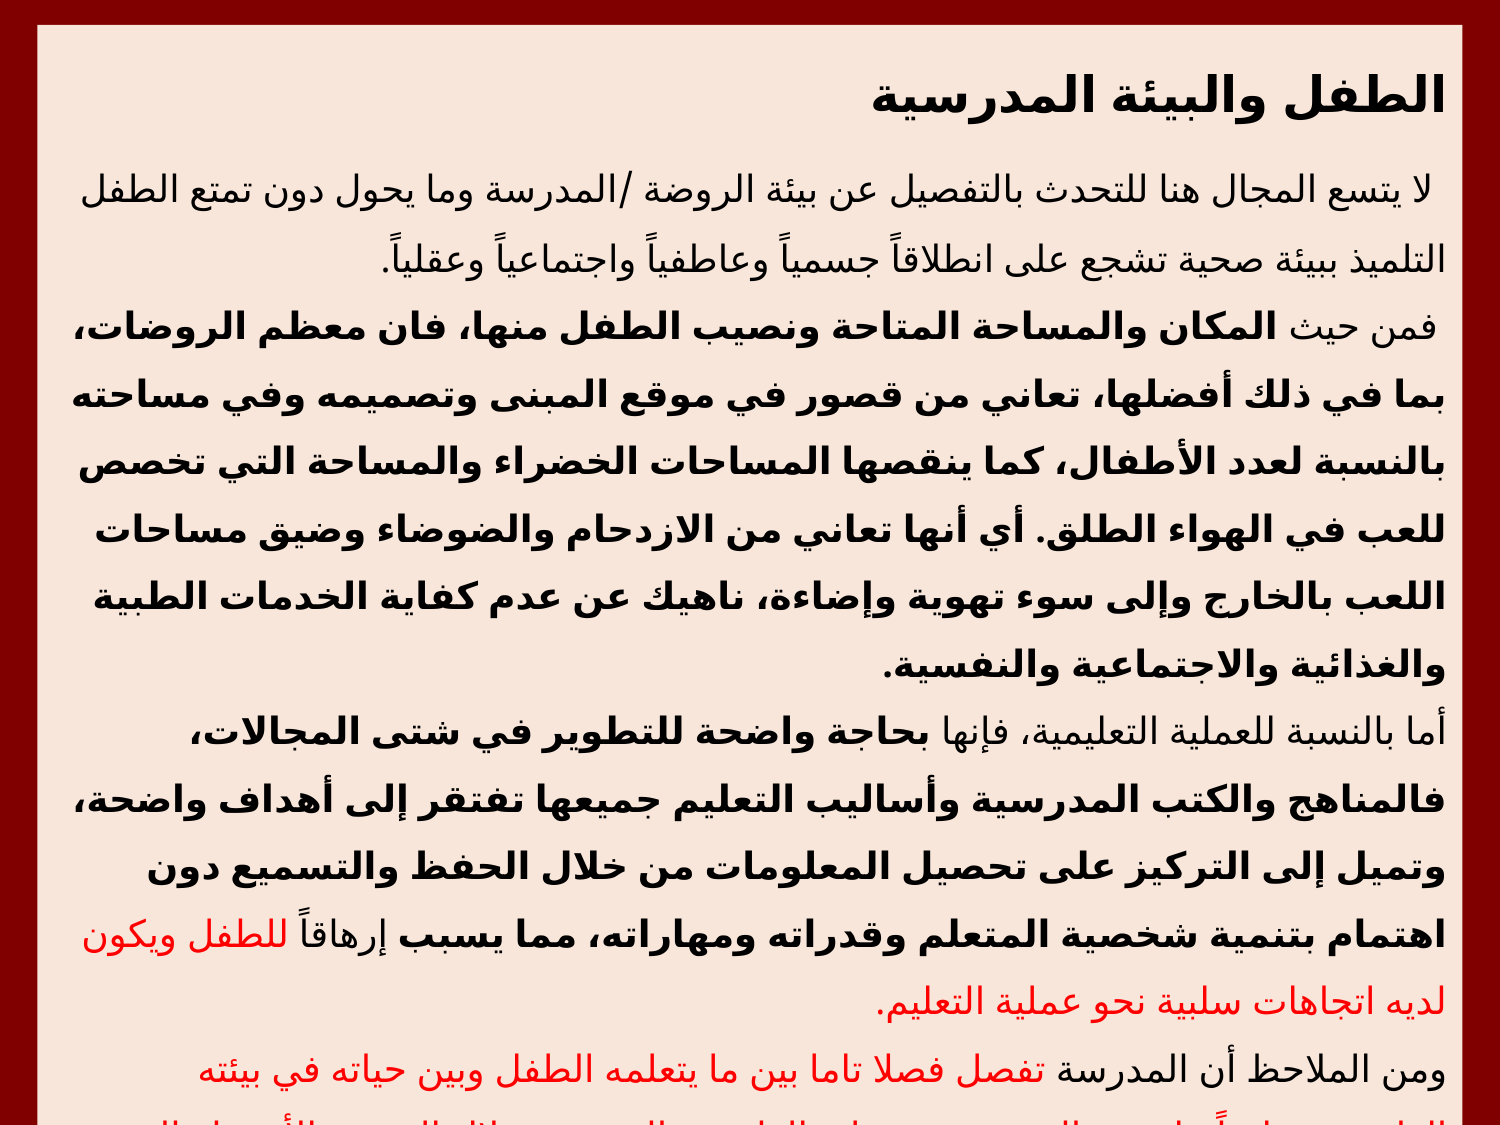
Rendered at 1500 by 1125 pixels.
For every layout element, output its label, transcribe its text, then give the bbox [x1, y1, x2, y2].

text_box الطفل والبيئة المدرسية لا يتسع المجال هنا للتحدث بالتفصيل عن بيئة الروضة /المدرسة وما يحول دون تمتع الطفل التلميذ ببيئة صحية تشجع على انطلاقاً جسمياً وعاطفياً واجتماعياً وعقلياً. فمن حيث المكان والمساحة المتاحة ونصيب الطفل منها، فان معظم الروضات، بما في ذلك أفضلها، تعاني من قصور في موقع المبنى وتصميمه وفي مساحته بالنسبة لعدد الأطفال، كما ينقصها المساحات الخضراء والمساحة التي تخصص للعب في الهواء الطلق. أي أنها تعاني من الازدحام والضوضاء وضيق مساحات اللعب بالخارج وإلى سوء تهوية وإضاءة، ناهيك عن عدم كفاية الخدمات الطبية والغذائية والاجتماعية والنفسية. أما بالنسبة للعملية التعليمية، فإنها بحاجة واضحة للتطوير في شتى المجالات، فالمناهج والكتب المدرسية وأساليب التعليم جميعها تفتقر إلى أهداف واضحة، وتميل إلى التركيز على تحصيل المعلومات من خلال الحفظ والتسميع دون اهتمام بتنمية شخصية المتعلم وقدراته ومهاراته، مما يسبب إرهاقاً للطفل ويكون لديه اتجاهات سلبية نحو عملية التعليم. ومن الملاحظ أن المدرسة تفصل فصلا تاما بين ما يتعلمه الطفل وبين حياته في بيئته الطبيعية، ونادراً ما توجه الجهود نحو ربطه بالطبيعة والبيئة من خلال المنهج والأنشطة اليومية، وإذا حدث، فإن ذلك يقدم على شكل دروس ينفر منها الطفل وغالبا ما ينساها كما يحدث عادة بالنسبة للدروس التي يتلقاها. ولا بد لنا من وقفة أمام قضية الواجبات البيتيةhome work) ) التي تصر عليها بعض الروضات وايضا بعض اولياء الأمور. [37, 24, 1463, 1125]
